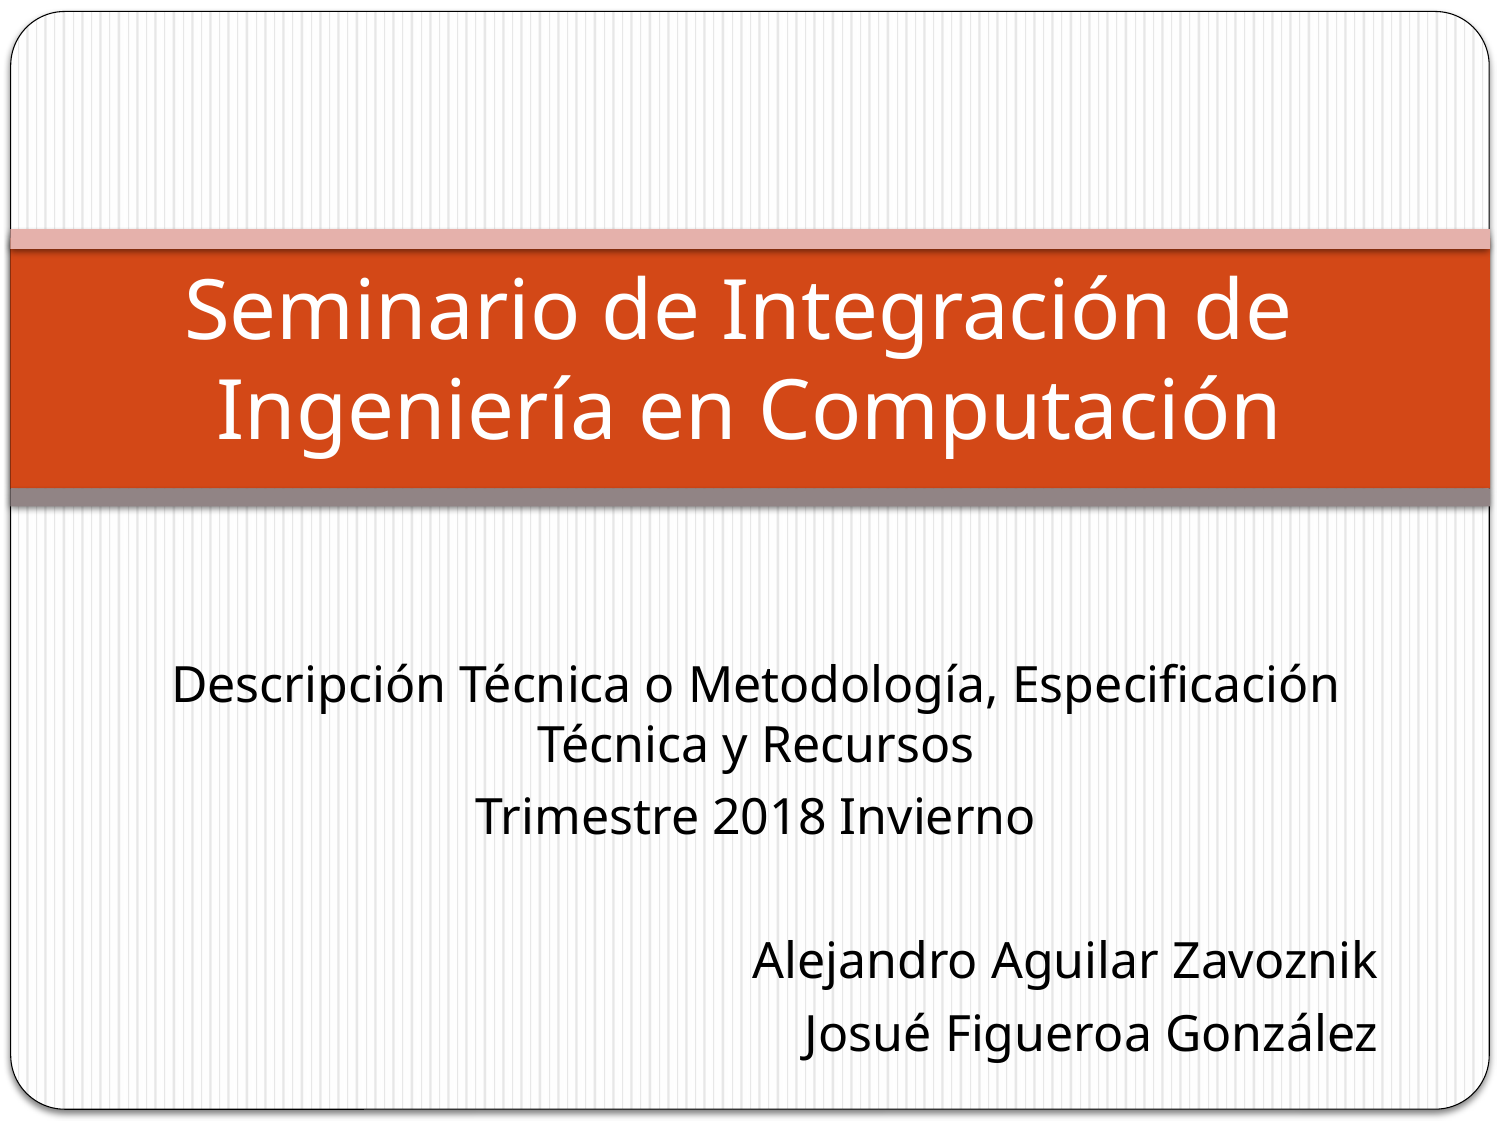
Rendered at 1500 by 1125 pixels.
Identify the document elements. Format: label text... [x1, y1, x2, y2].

subtitle Descripción Técnica o Metodología, Especificación Técnica y Recursos Trimestre 2018 Invierno Alejandro Aguilar Zavoznik Josué Figueroa González [118, 645, 1394, 1055]
title Seminario de Integración de Ingeniería en Computación [58, 257, 1441, 463]
